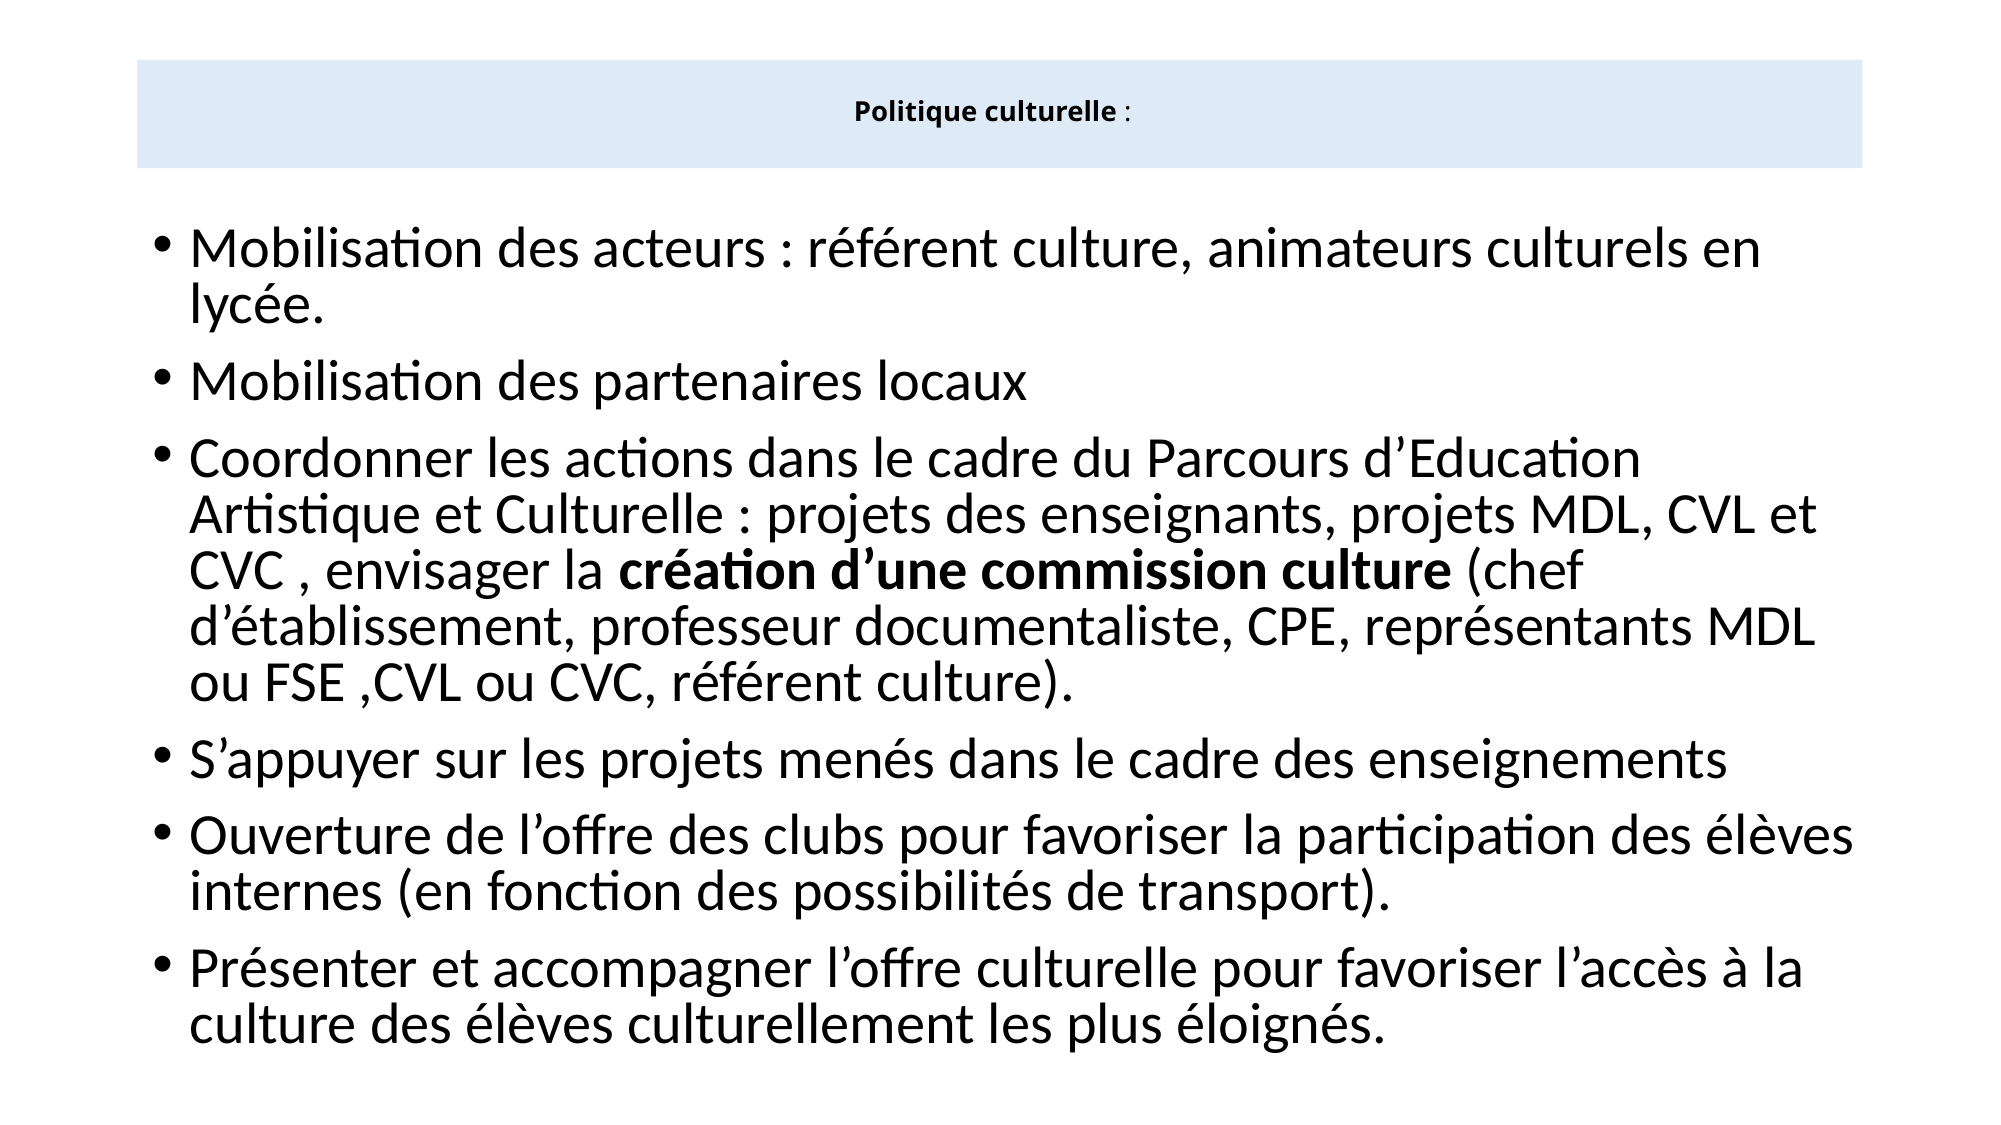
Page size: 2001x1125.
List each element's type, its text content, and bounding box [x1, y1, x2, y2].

list Mobilisation des acteurs : référent culture, animateurs culturels en lycée. Mobilisation des partenaires locaux Coordonner les actions dans le cadre du Parcours d’Education Artistique et Culturelle : projets des enseignants, projets MDL, CVL et CVC , envisager la création d’une commission culture (chef d’établissement, professeur documentaliste, CPE, représentants MDL ou FSE ,CVL ou CVC, référent culture). S’appuyer sur les projets menés dans le cadre des enseignements Ouverture de l’offre des clubs pour favoriser la participation des élèves internes (en fonction des possibilités de transport). Présenter et accompagner l’offre culturelle pour favoriser l’accès à la culture des élèves culturellement les plus éloignés. [137, 215, 1891, 1069]
title Politique culturelle : [137, 59, 1863, 169]
